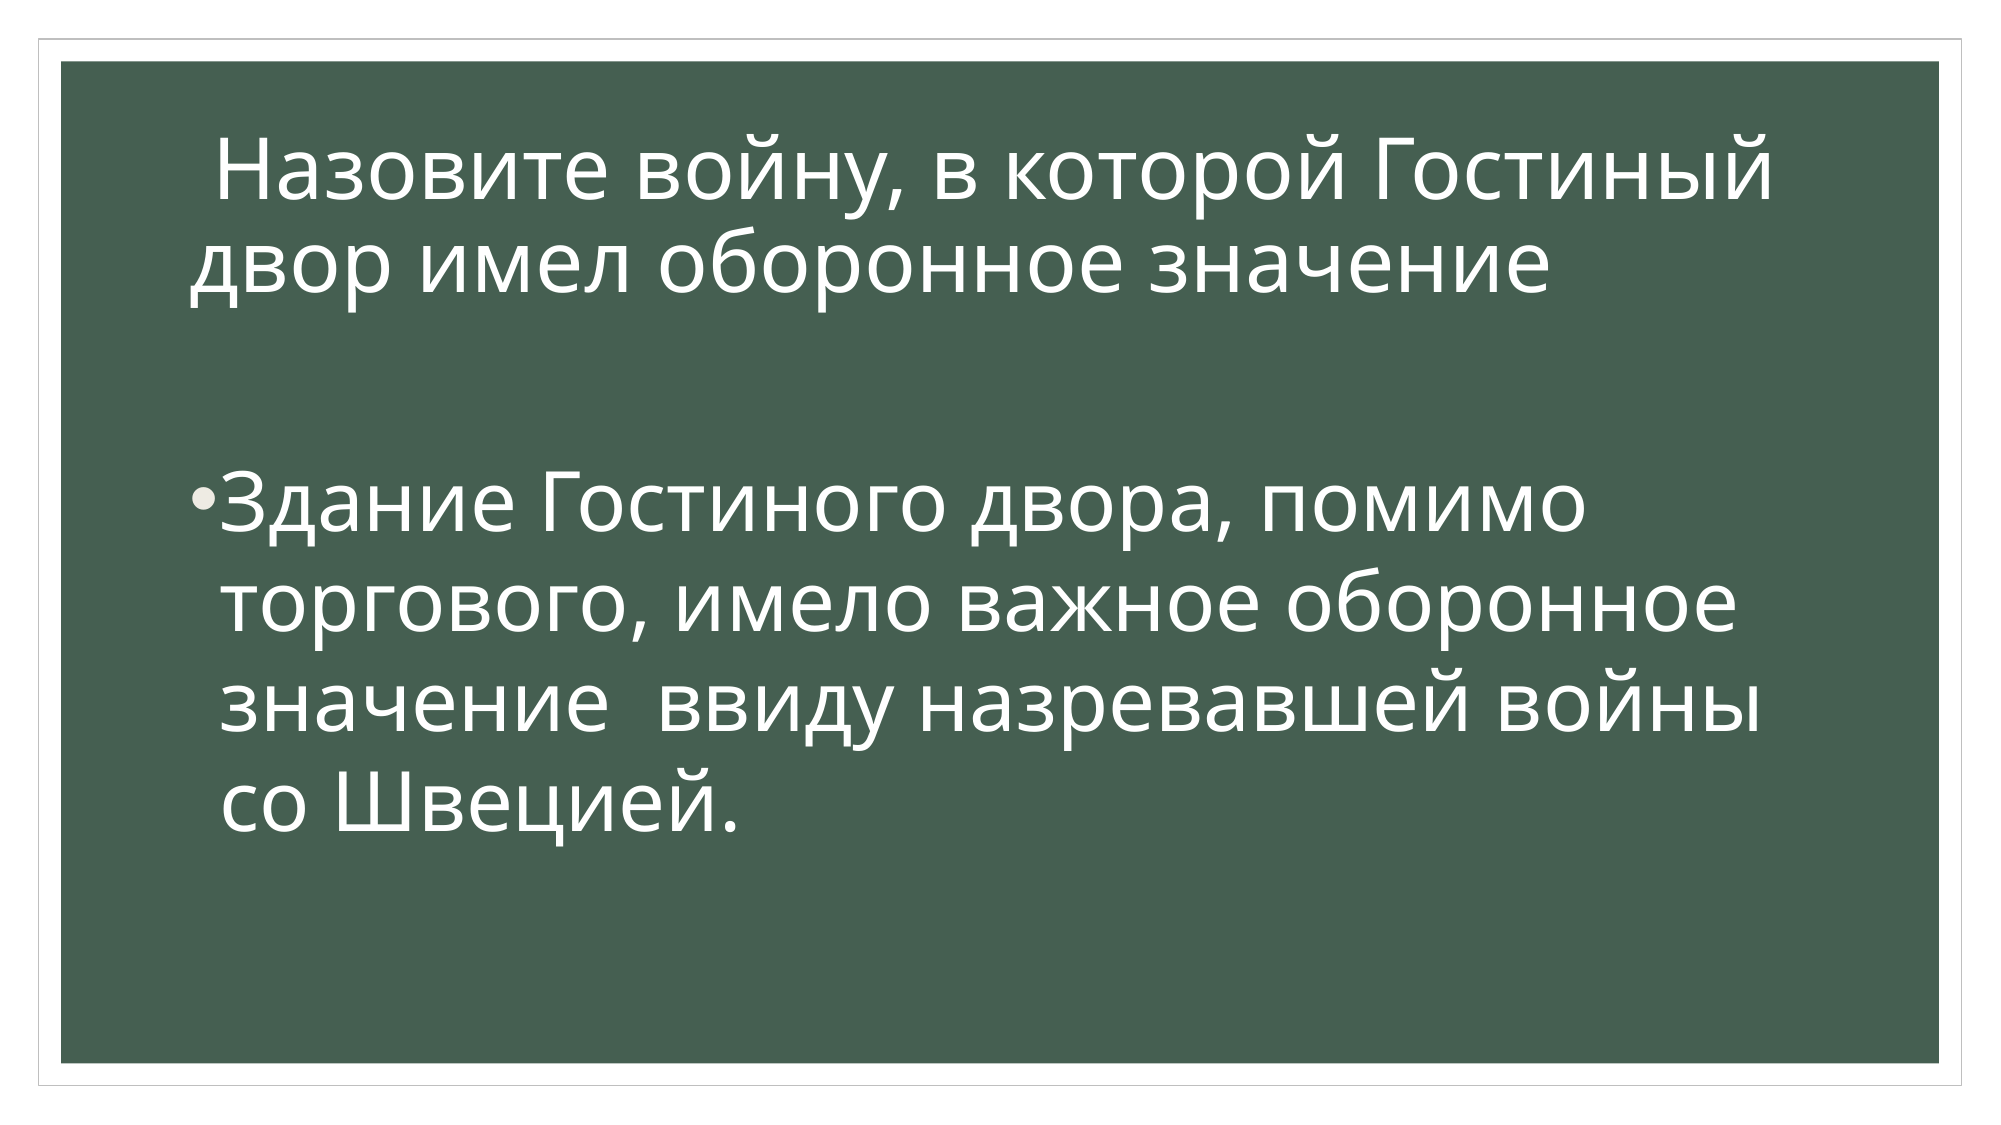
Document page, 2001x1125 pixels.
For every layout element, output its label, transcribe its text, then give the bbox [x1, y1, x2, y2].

title Назовите войну, в которой Гостиный двор имел оборонное значение [174, 105, 1825, 331]
list Здание Гостиного двора, помимо торгового, имело важное оборонное значение ввиду назревавшей войны со Швецией. [174, 440, 1825, 990]
